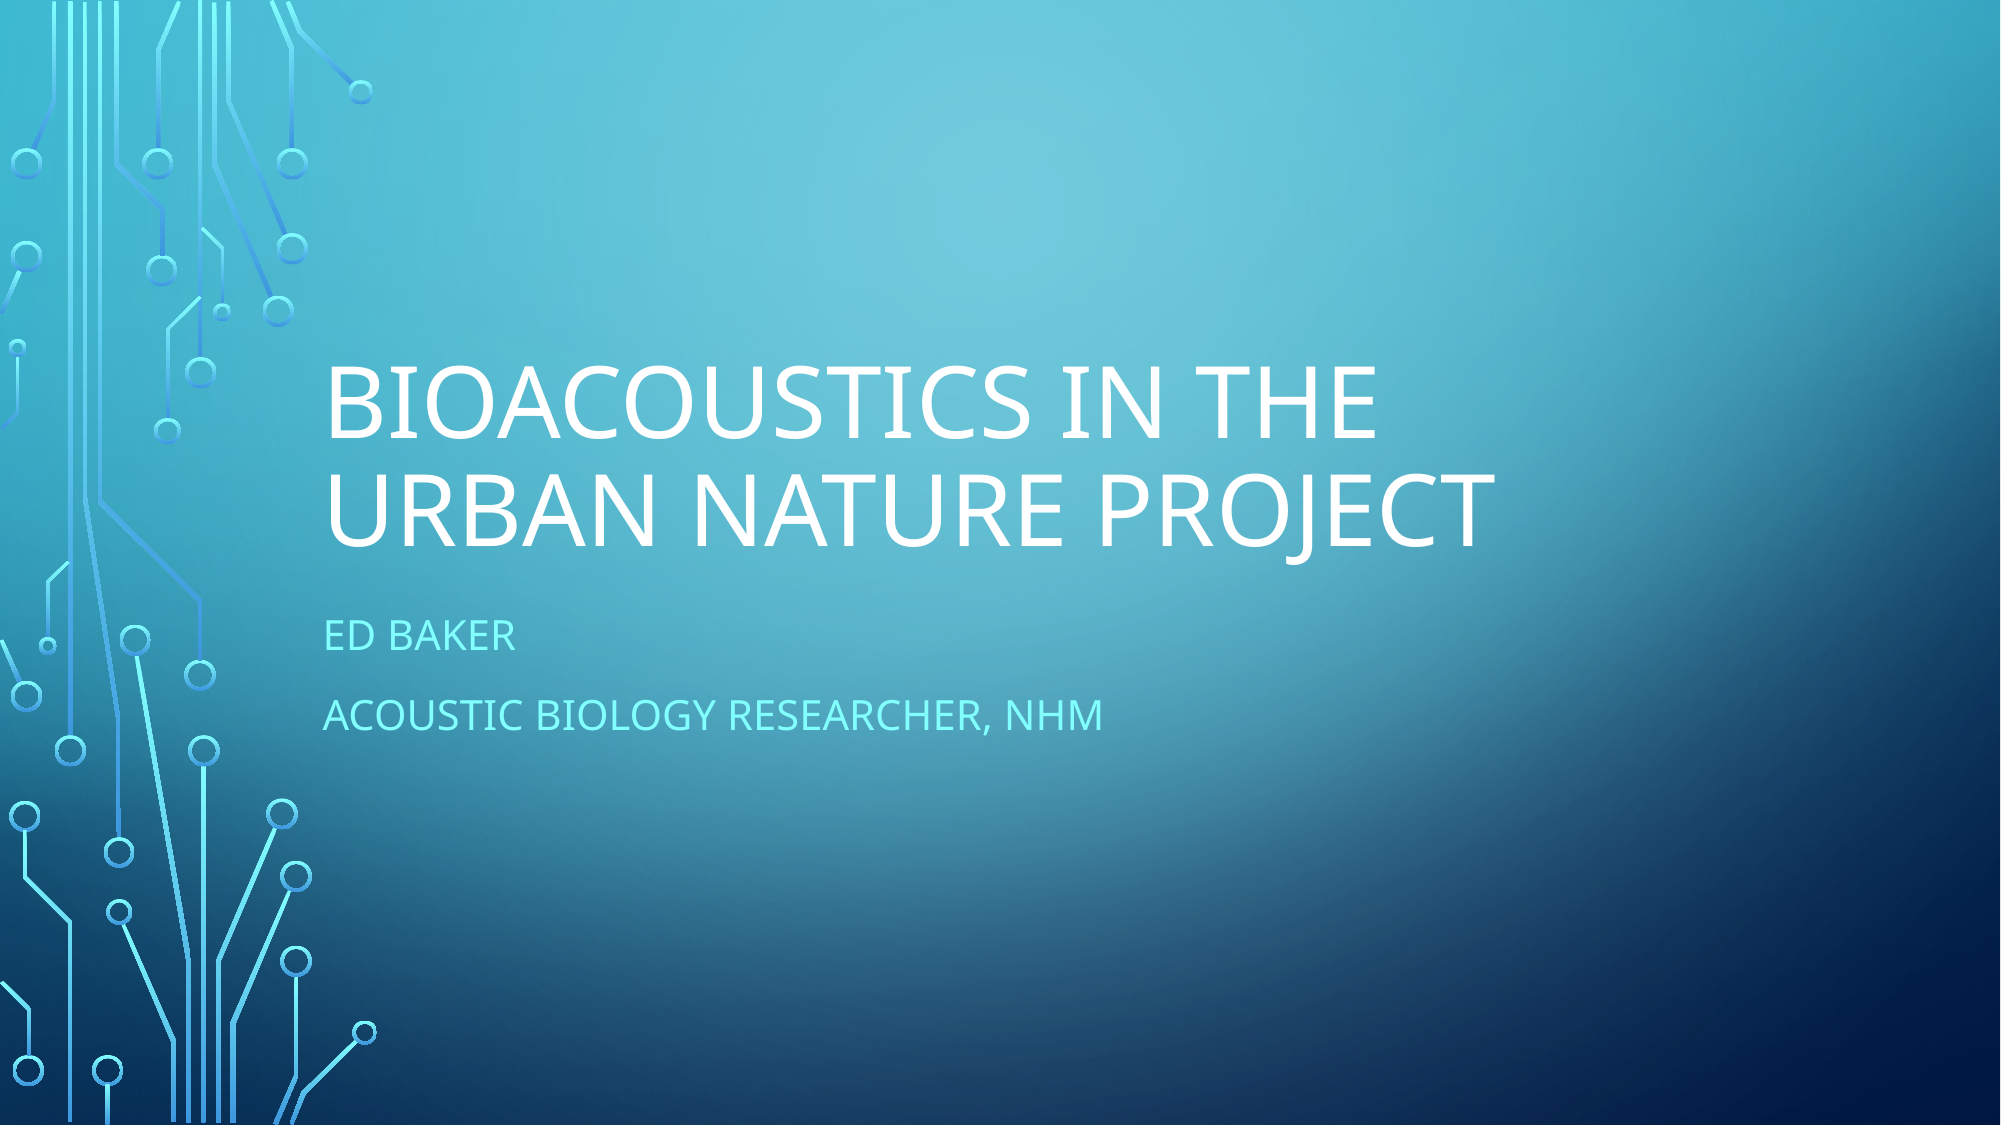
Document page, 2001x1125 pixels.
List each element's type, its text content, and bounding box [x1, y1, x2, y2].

subtitle Ed Baker ACOUSTIC BIOLOGY RESEARCHER, NHM [307, 590, 1750, 863]
title BIOACOUSTICS IN THE URBAN NATURE PROJECT [307, 184, 1750, 576]
